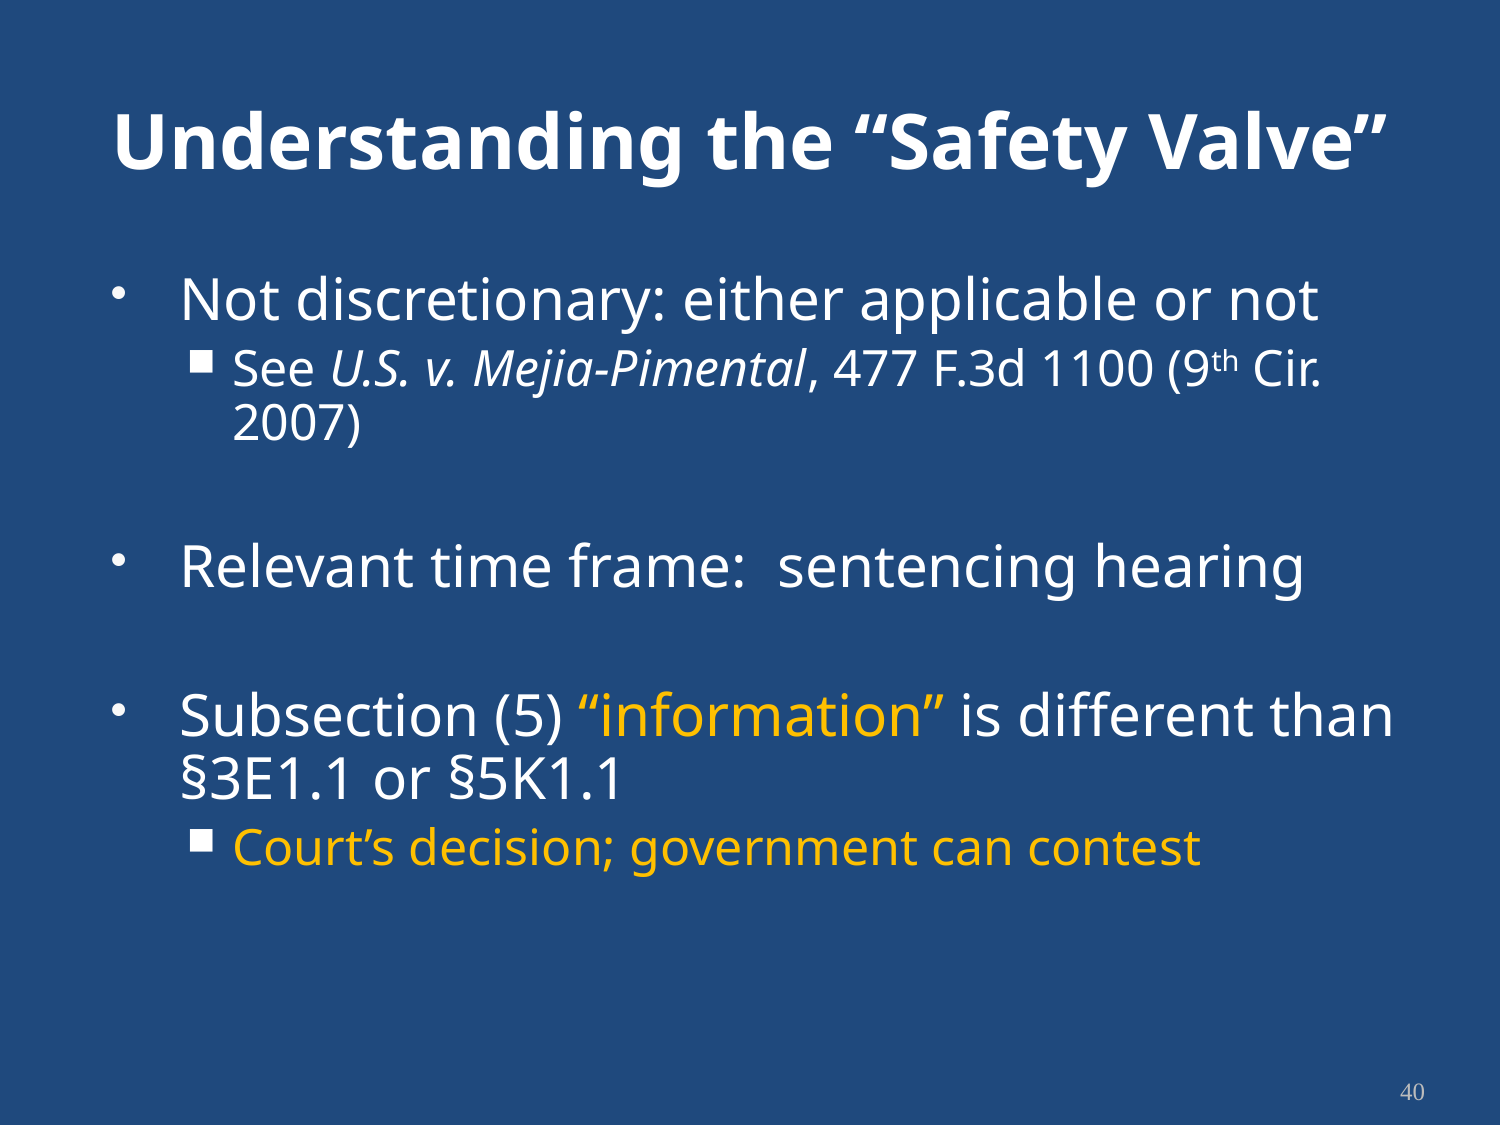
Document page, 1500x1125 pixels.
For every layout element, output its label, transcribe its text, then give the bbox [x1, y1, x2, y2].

list Not discretionary: either applicable or not See U.S. v. Mejia-Pimental, 477 F.3d 1100 (9th Cir. 2007) Relevant time frame: sentencing hearing Subsection (5) “information” is different than §3E1.1 or §5K1.1 Court’s decision; government can contest [75, 262, 1425, 1035]
slide_number 40 [1299, 1052, 1425, 1113]
title Understanding the “Safety Valve” [75, 45, 1425, 233]
